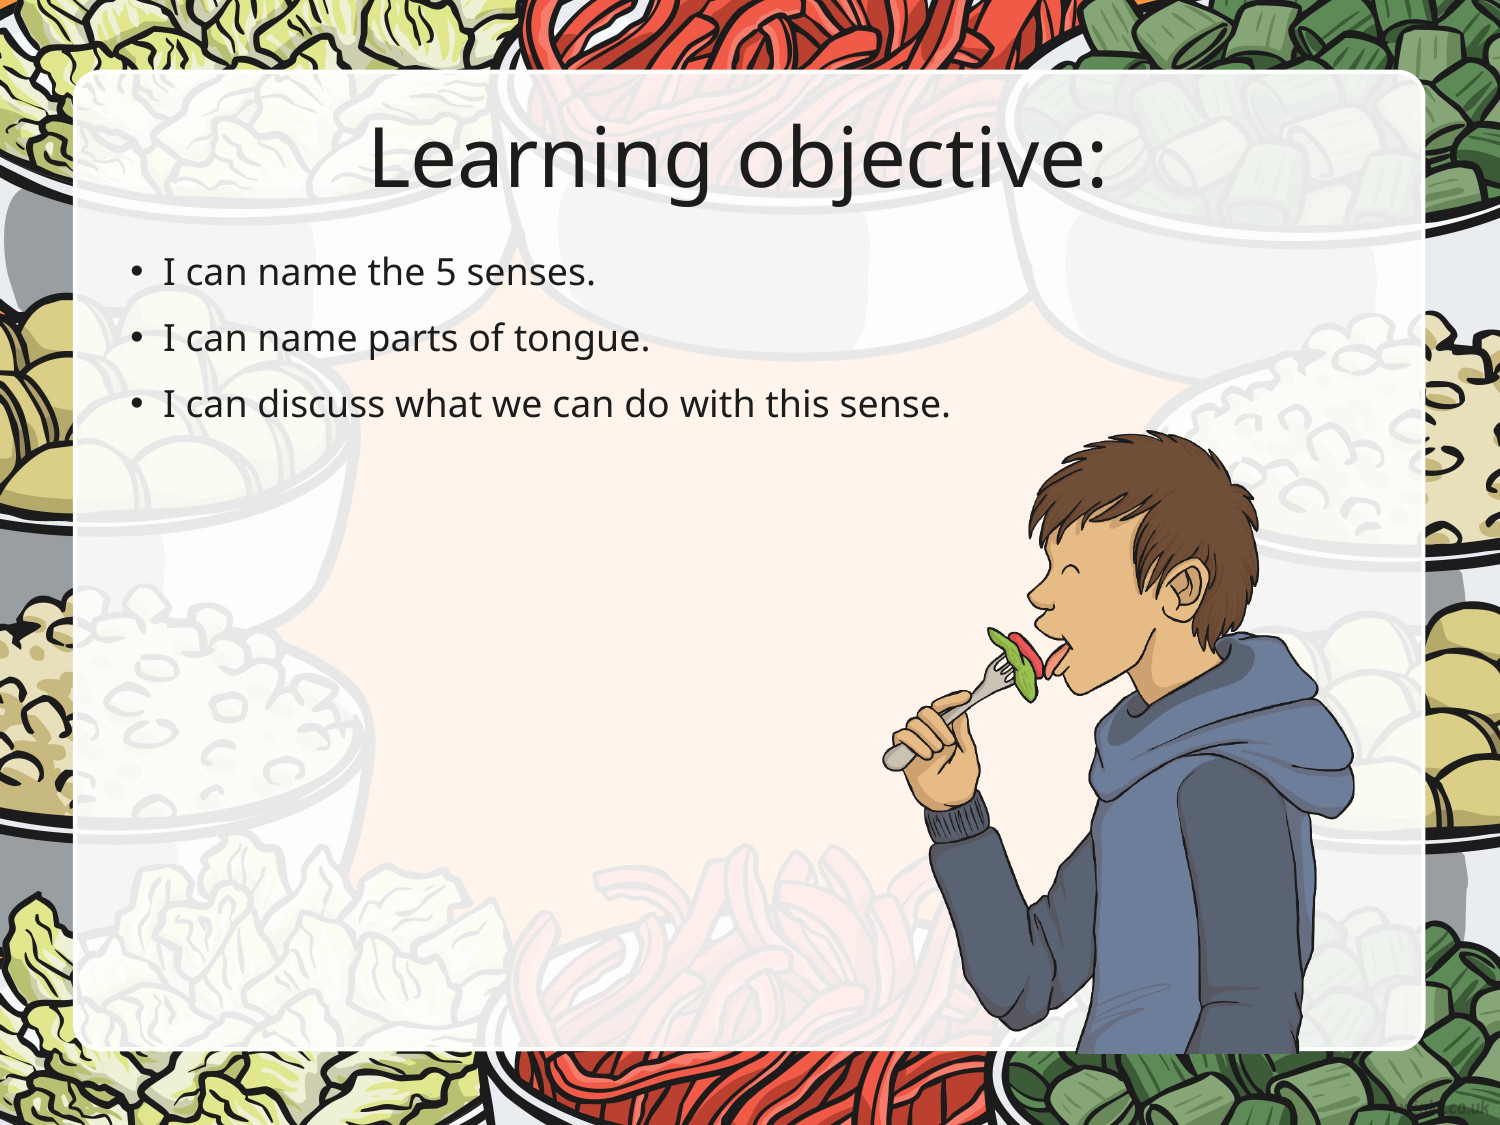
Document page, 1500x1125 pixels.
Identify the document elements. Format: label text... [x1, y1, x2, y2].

list I can name the 5 senses. I can name parts of tongue. I can discuss what we can do with this sense. [73, 246, 1426, 1051]
title Learning objective: [73, 76, 1426, 244]
picture [0, 0, 1500, 1125]
